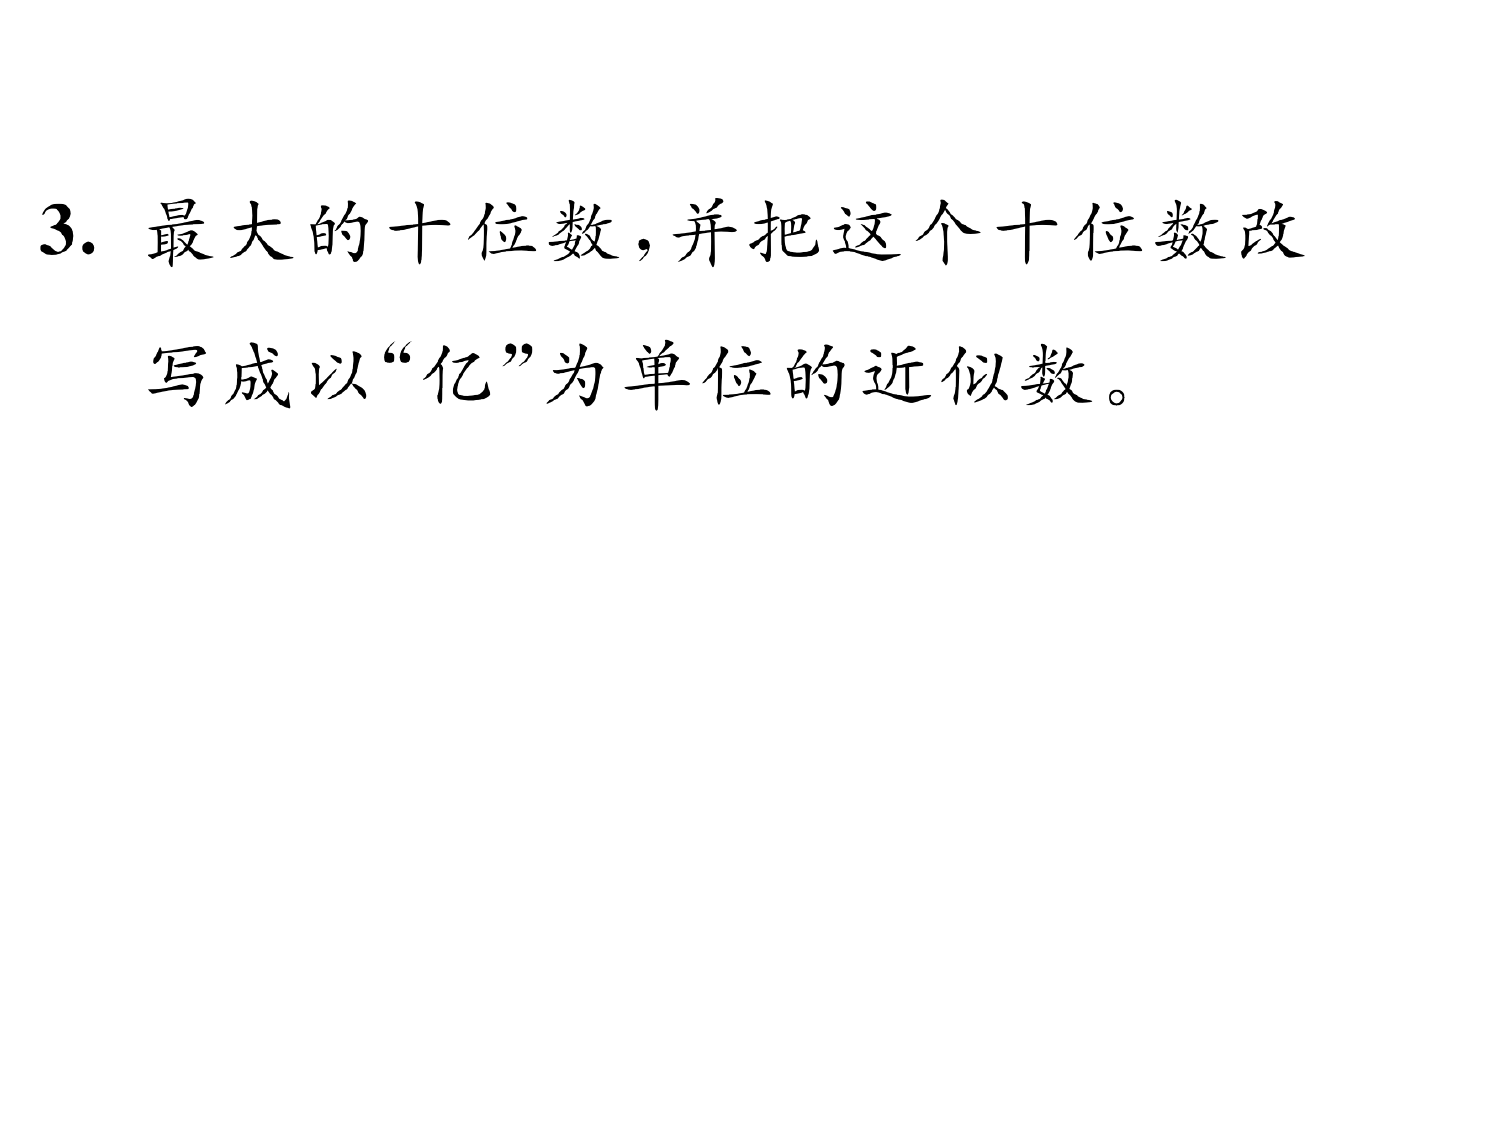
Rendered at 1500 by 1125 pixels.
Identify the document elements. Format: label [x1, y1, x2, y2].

picture [35, 177, 1453, 559]
